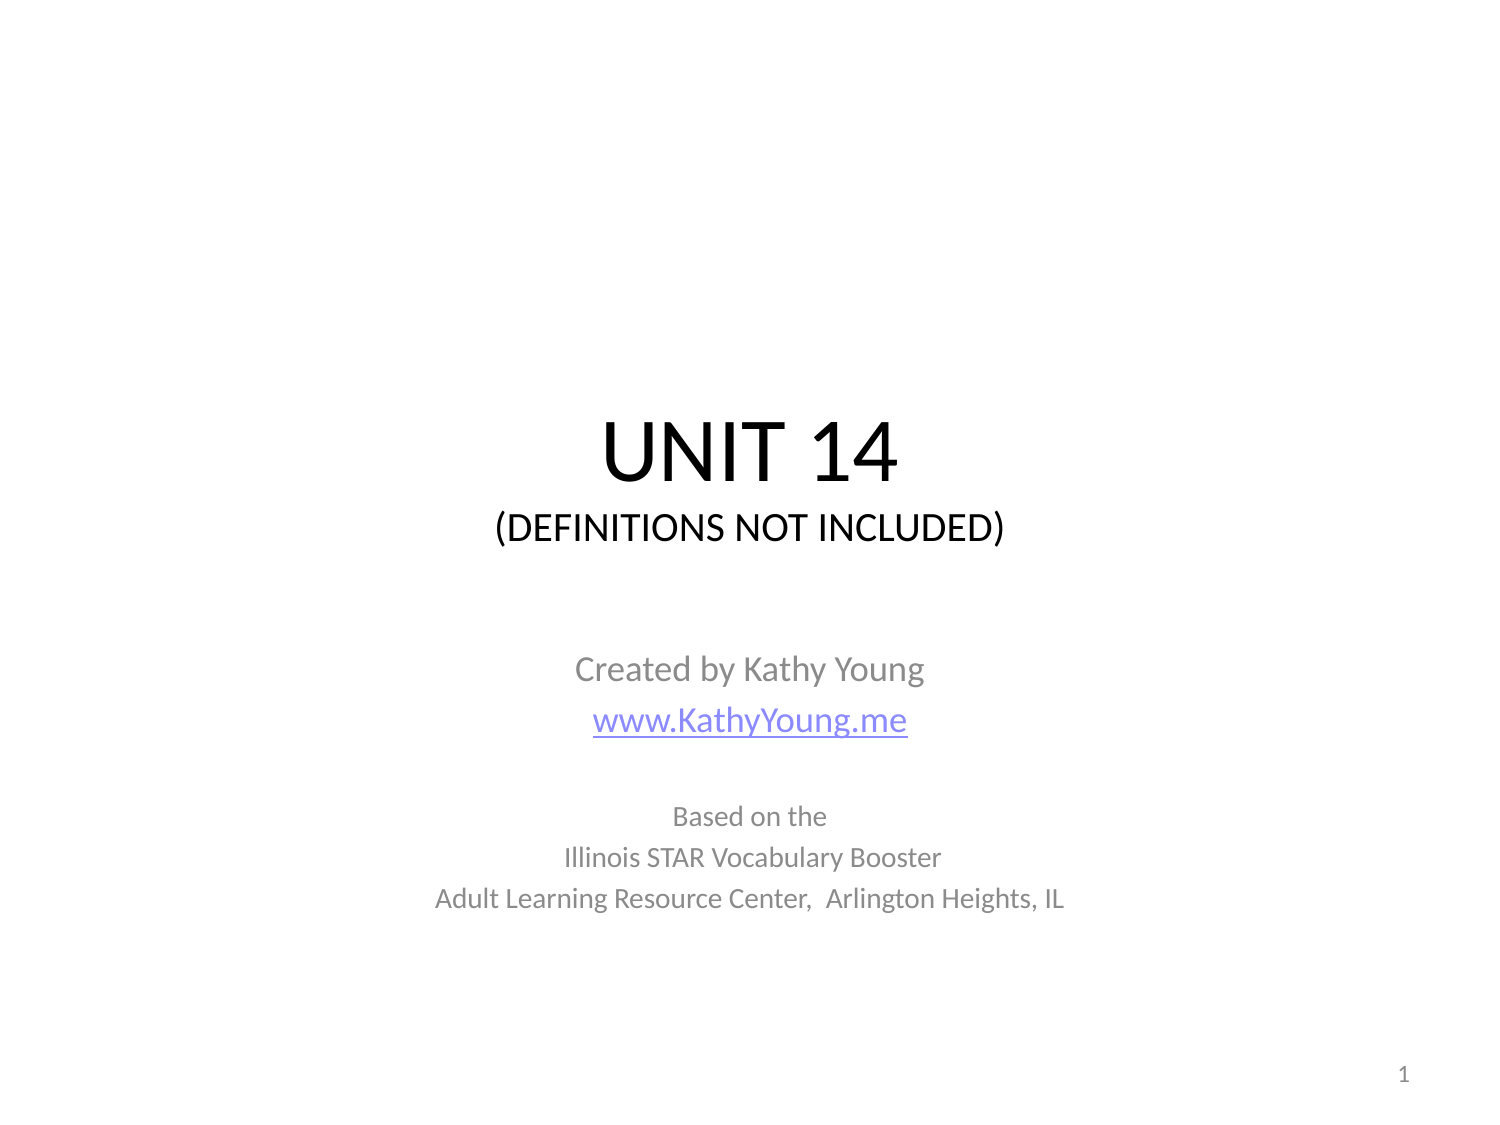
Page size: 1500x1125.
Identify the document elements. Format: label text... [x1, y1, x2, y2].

title UNIT 14 (DEFINITIONS NOT INCLUDED) [112, 349, 1388, 591]
slide_number 1 [1074, 1042, 1425, 1103]
subtitle Created by Kathy Young www.KathyYoung.me Based on the Illinois STAR Vocabulary Booster Adult Learning Resource Center, Arlington Heights, IL [225, 637, 1275, 925]
